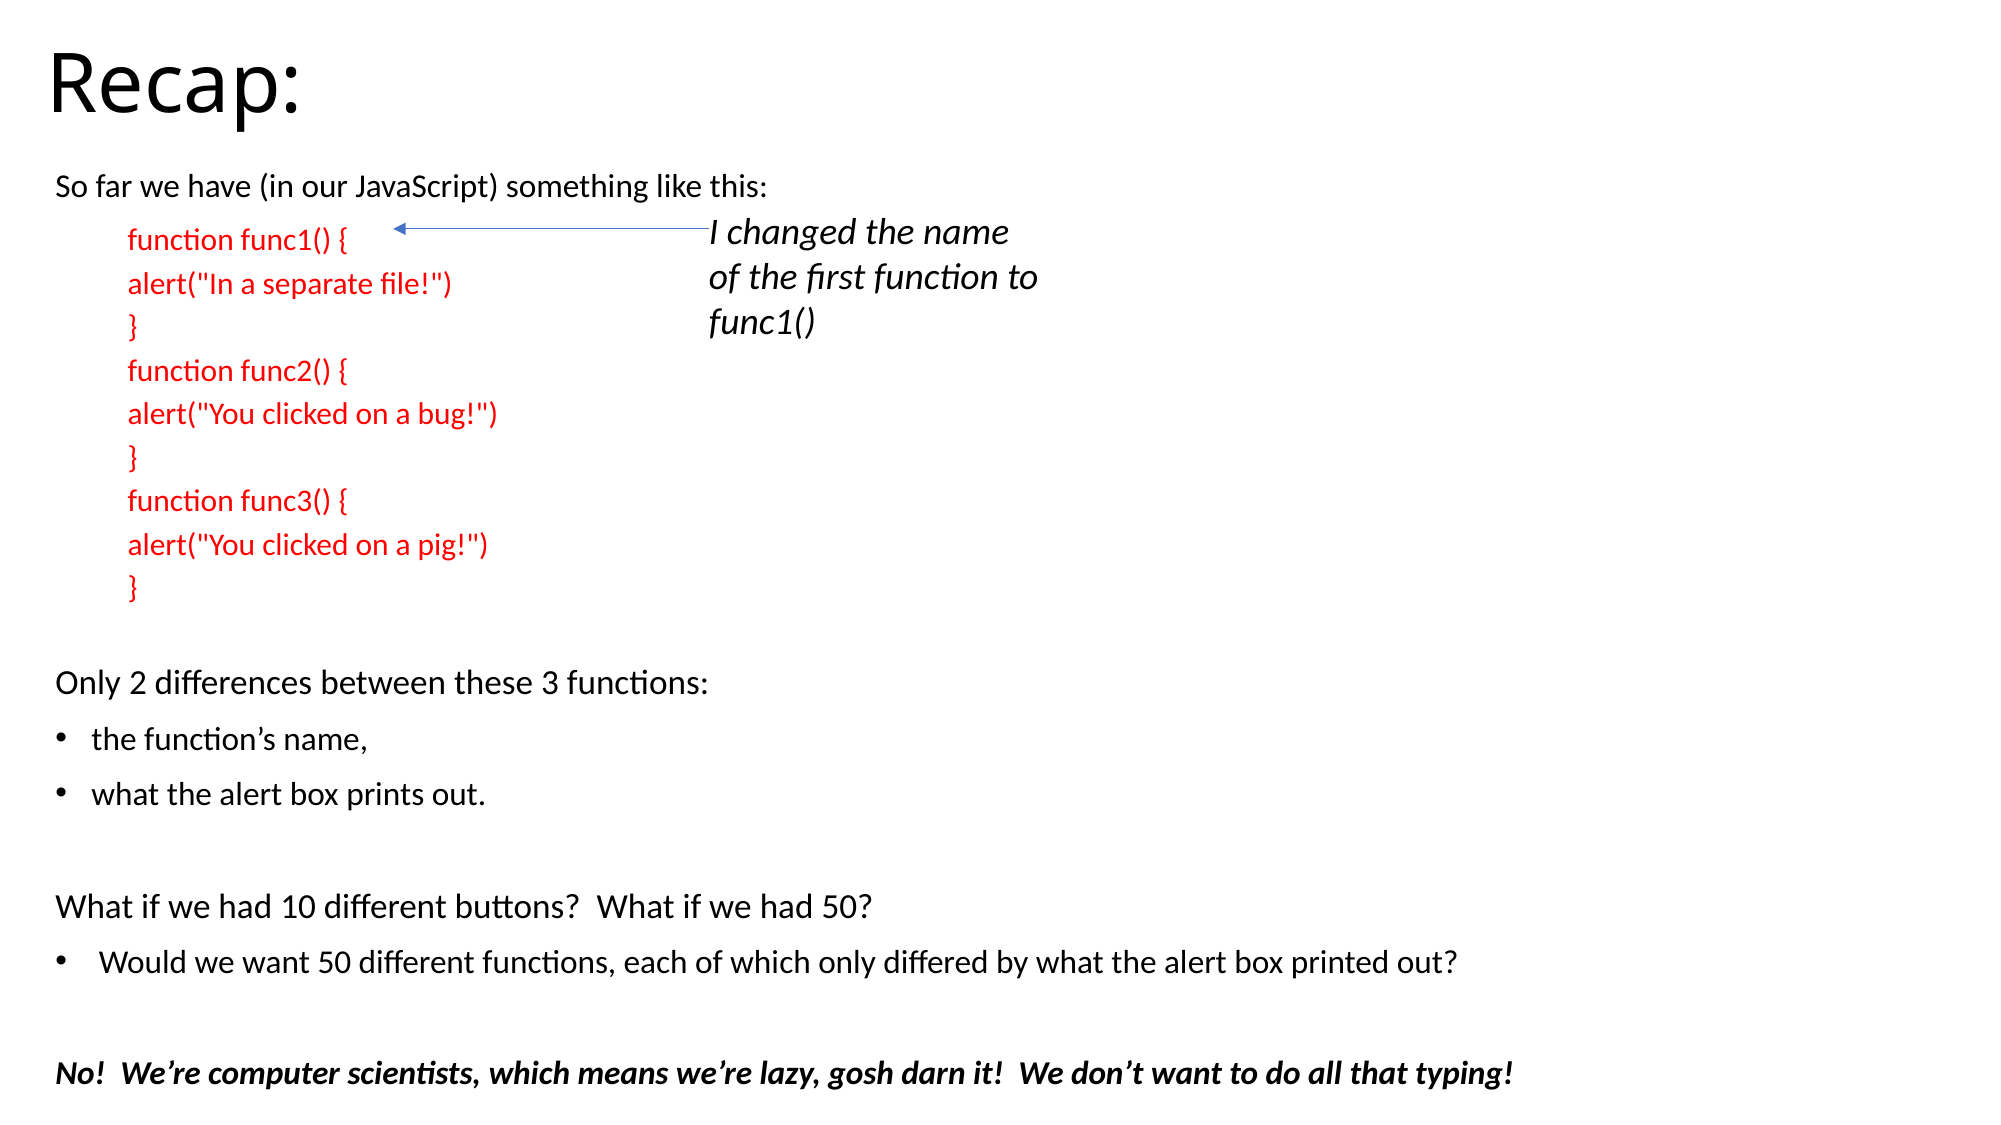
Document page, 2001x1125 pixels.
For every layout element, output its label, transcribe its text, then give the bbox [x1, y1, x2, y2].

title Recap: [31, 33, 1757, 138]
list So far we have (in our JavaScript) something like this: function func1() { alert("In a separate file!") } function func2() { alert("You clicked on a bug!") } function func3() { alert("You clicked on a pig!") } Only 2 differences between these 3 functions: the function’s name, what the alert box prints out. What if we had 10 different buttons? What if we had 50? Would we want 50 different functions, each of which only differed by what the alert box printed out? No! We’re computer scientists, which means we’re lazy, gosh darn it! We don’t want to do all that typing! [40, 150, 1981, 1105]
text_box I changed the name of the first function to func1() [694, 199, 1057, 350]
